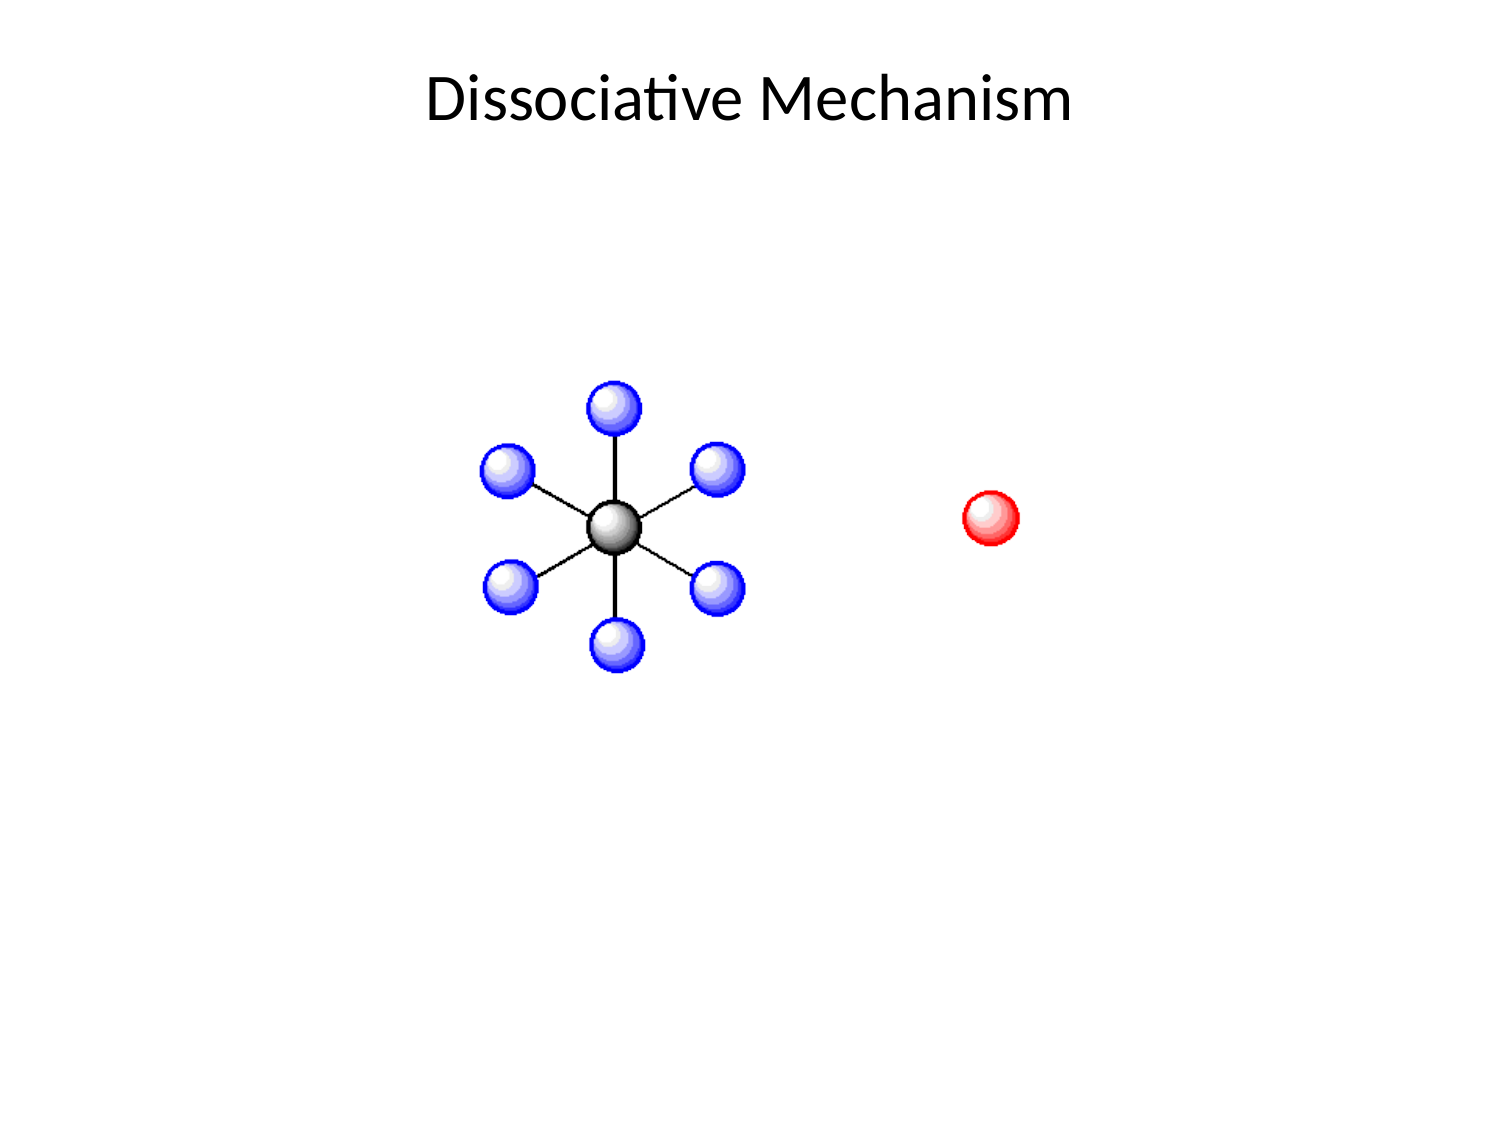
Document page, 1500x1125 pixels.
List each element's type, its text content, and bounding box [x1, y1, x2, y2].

picture [475, 376, 1025, 749]
title Dissociative Mechanism [75, 0, 1425, 188]
